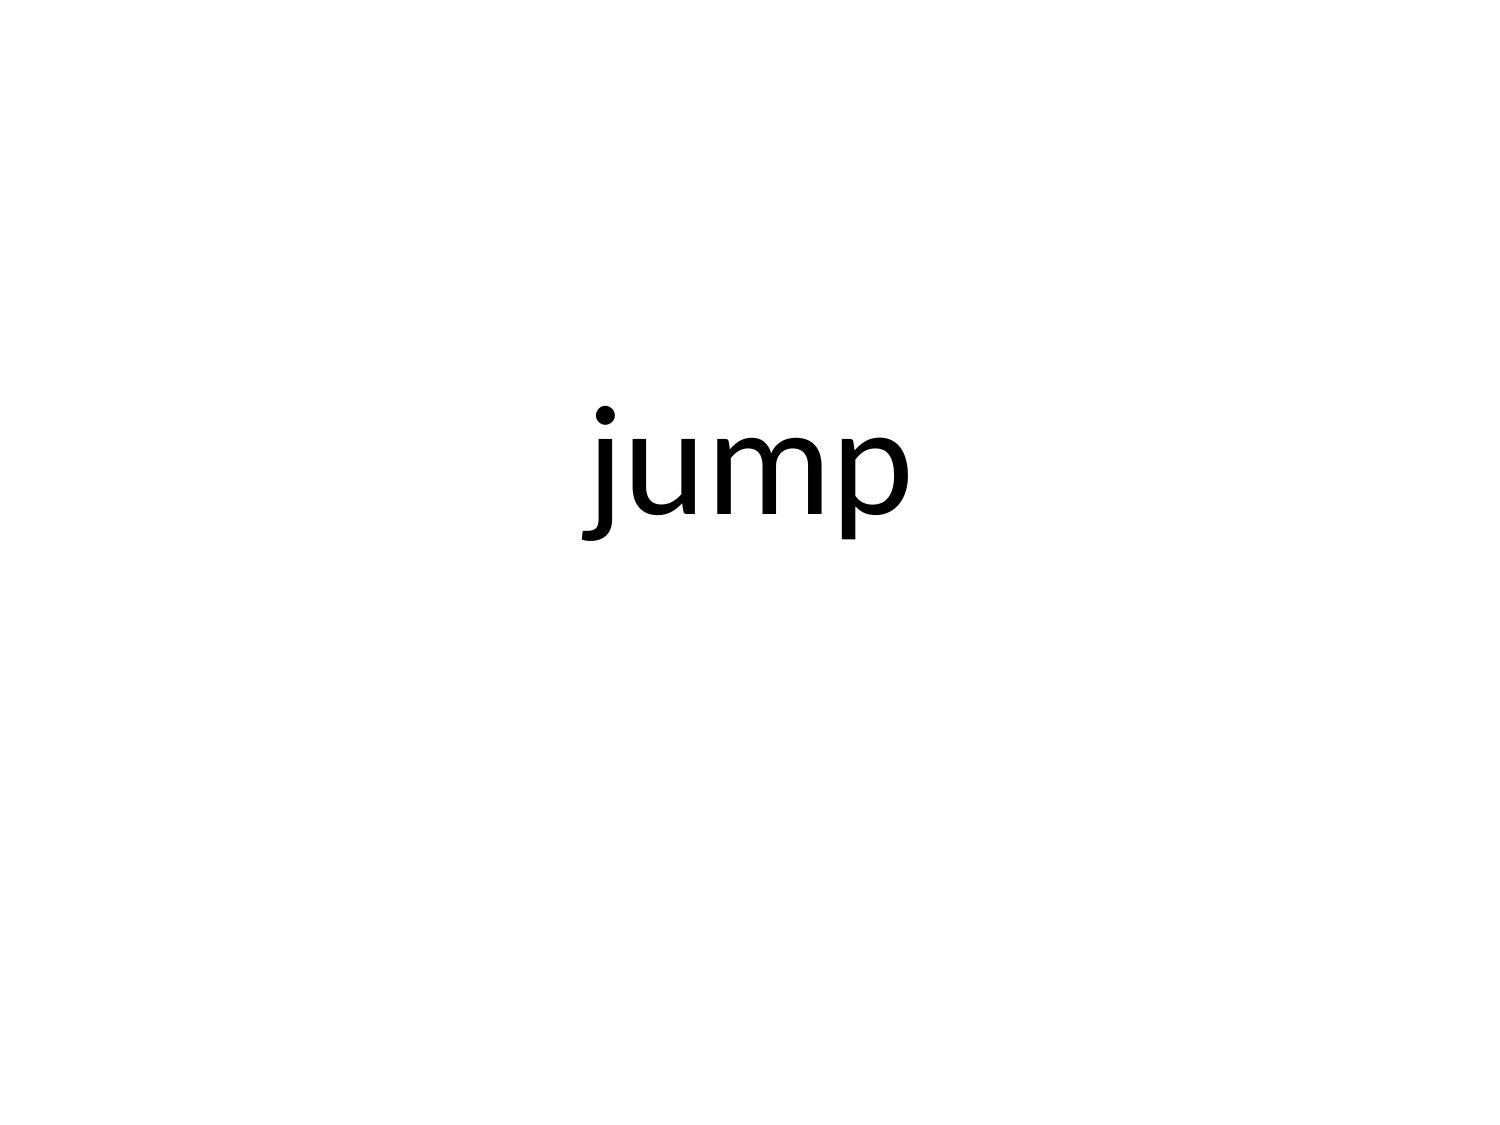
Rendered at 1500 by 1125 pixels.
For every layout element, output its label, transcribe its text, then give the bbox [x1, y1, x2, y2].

title jump [112, 349, 1388, 591]
